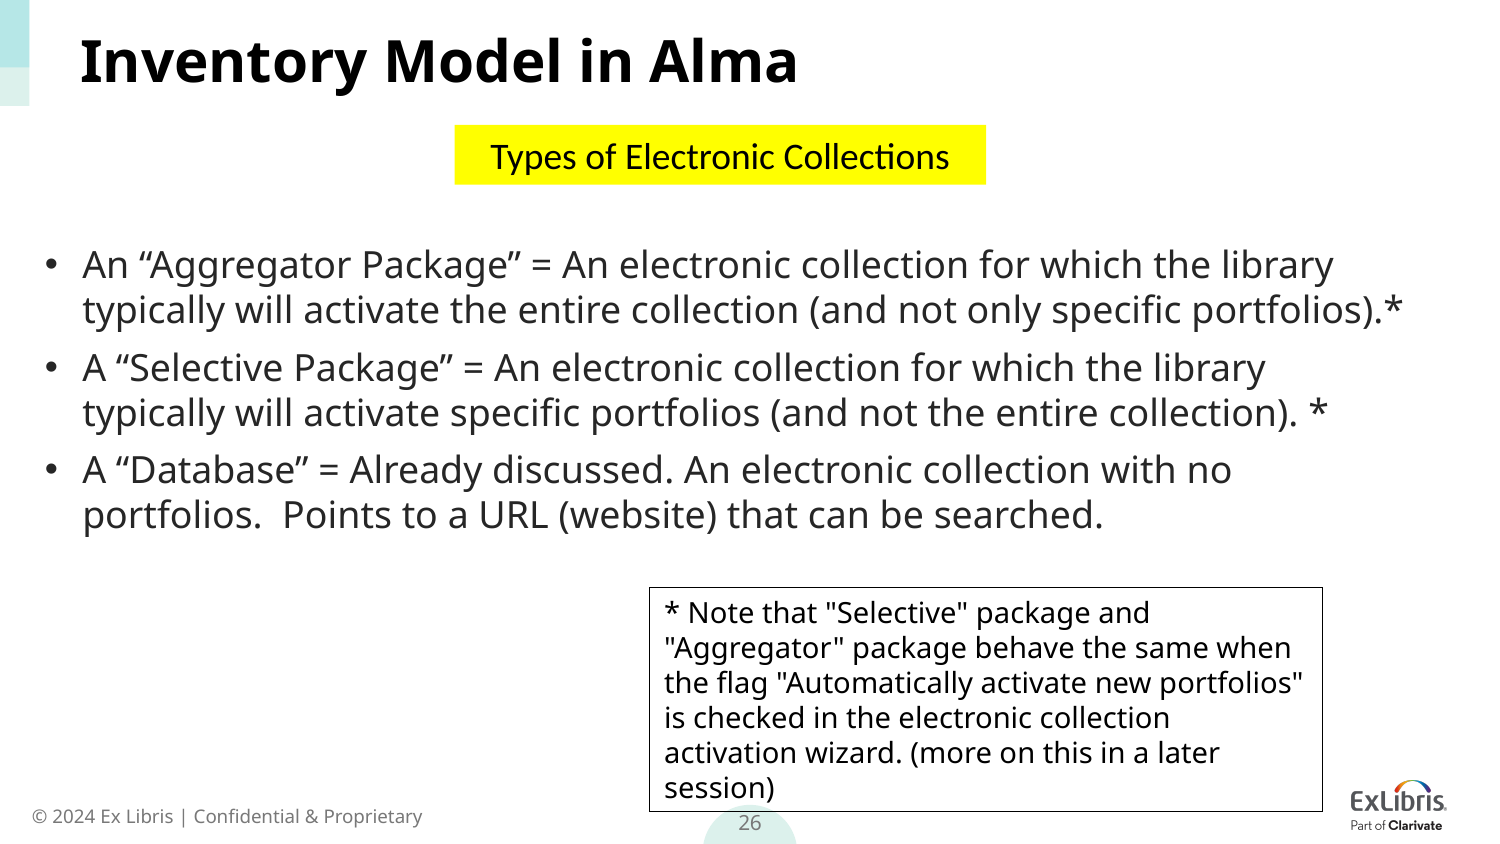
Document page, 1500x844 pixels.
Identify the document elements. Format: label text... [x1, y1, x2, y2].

slide_number 26 [705, 812, 795, 844]
text_box * Note that "Selective" package and "Aggregator" package behave the same when the flag "Automatically activate new portfolios" is checked in the electronic collection activation wizard. (more on this in a later session) [649, 587, 1323, 812]
picture [1351, 780, 1447, 830]
title Inventory Model in Alma [64, 11, 1447, 107]
list An “Aggregator Package” = An electronic collection for which the library typically will activate the entire collection (and not only specific portfolios).* A “Selective Package” = An electronic collection for which the library typically will activate specific portfolios (and not the entire collection). * A “Database” = Already discussed. An electronic collection with no portfolios. Points to a URL (website) that can be searched. [29, 233, 1424, 565]
text_box Types of Electronic Collections [454, 124, 987, 185]
